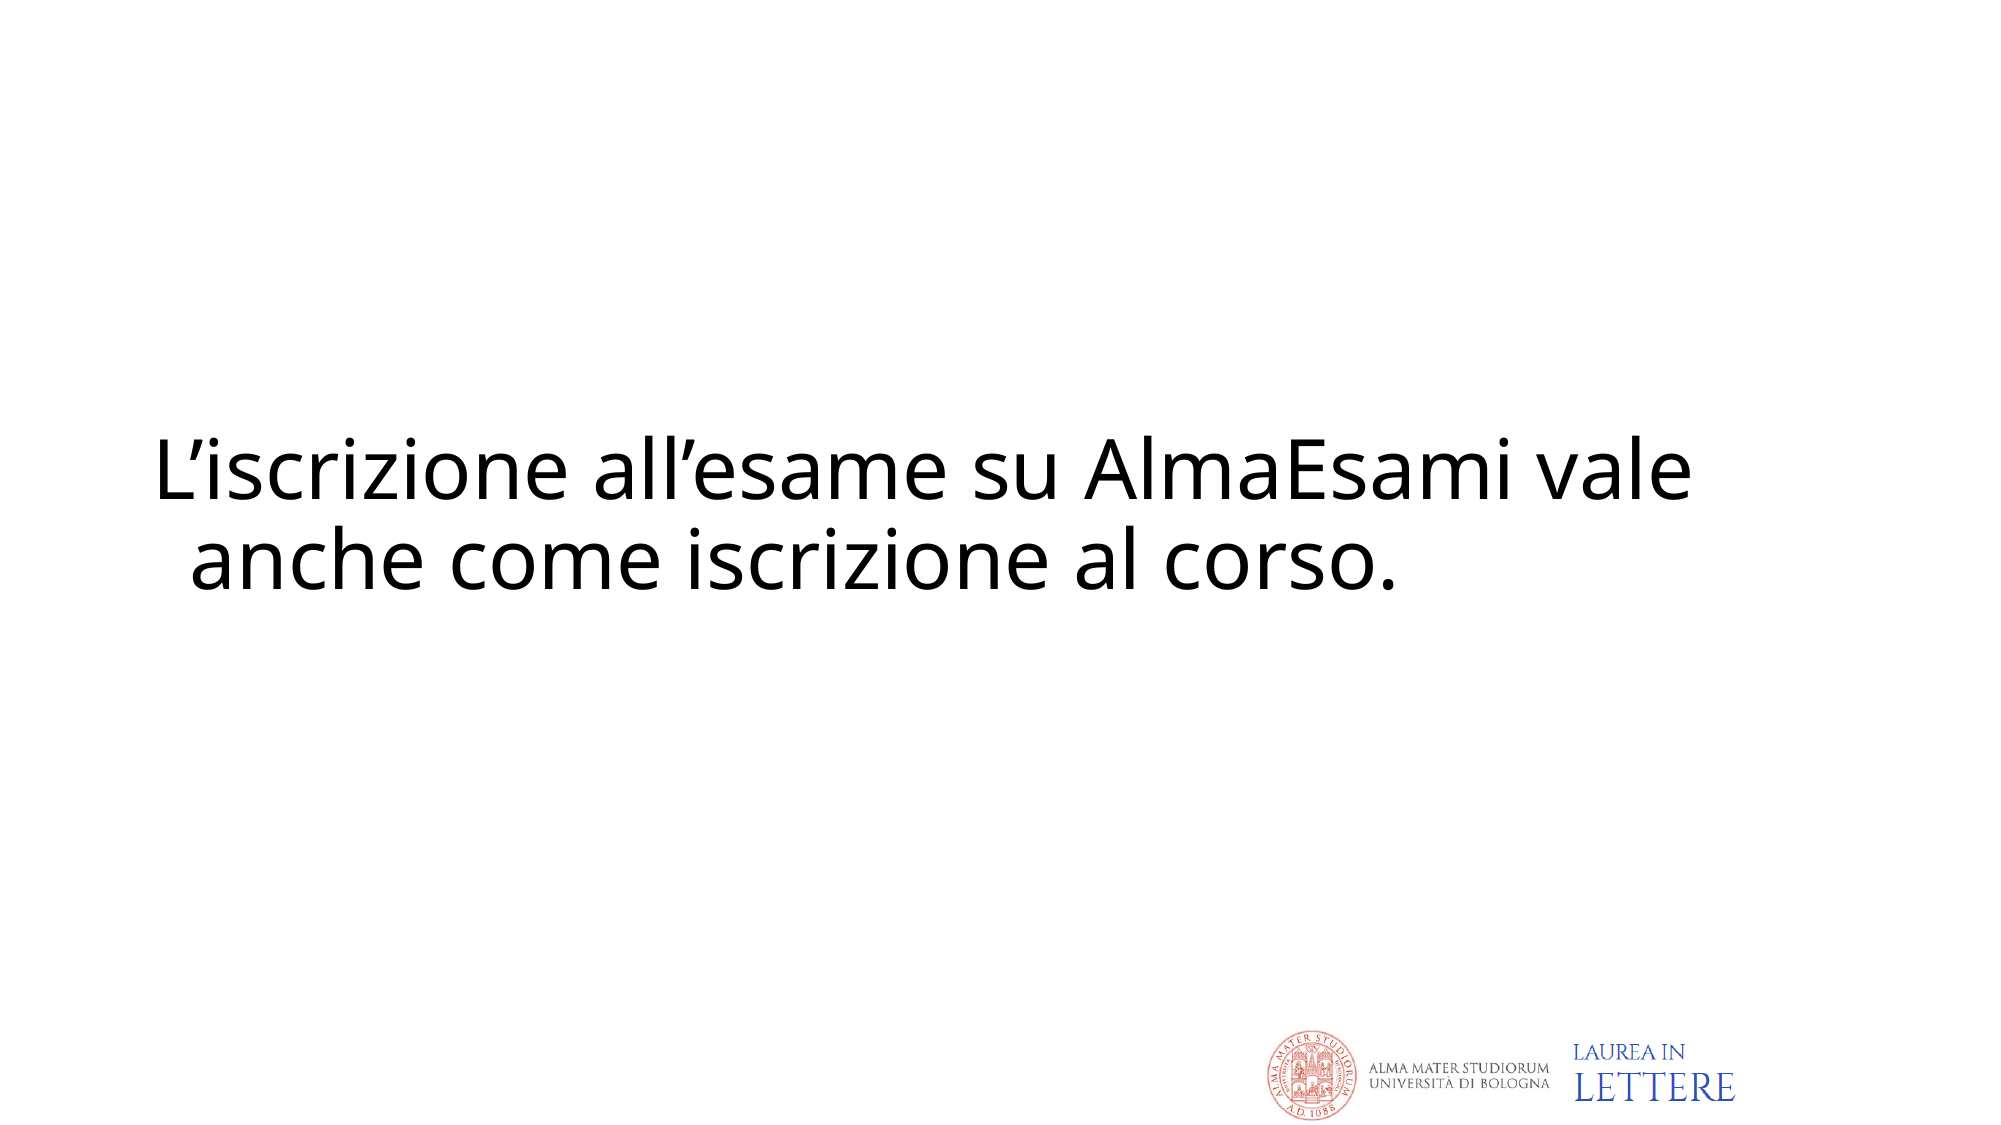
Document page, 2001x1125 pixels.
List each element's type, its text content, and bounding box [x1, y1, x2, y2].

list L’iscrizione all’esame su AlmaEsami vale anche come iscrizione al corso. [137, 299, 1863, 1014]
picture [1249, 1026, 1746, 1121]
